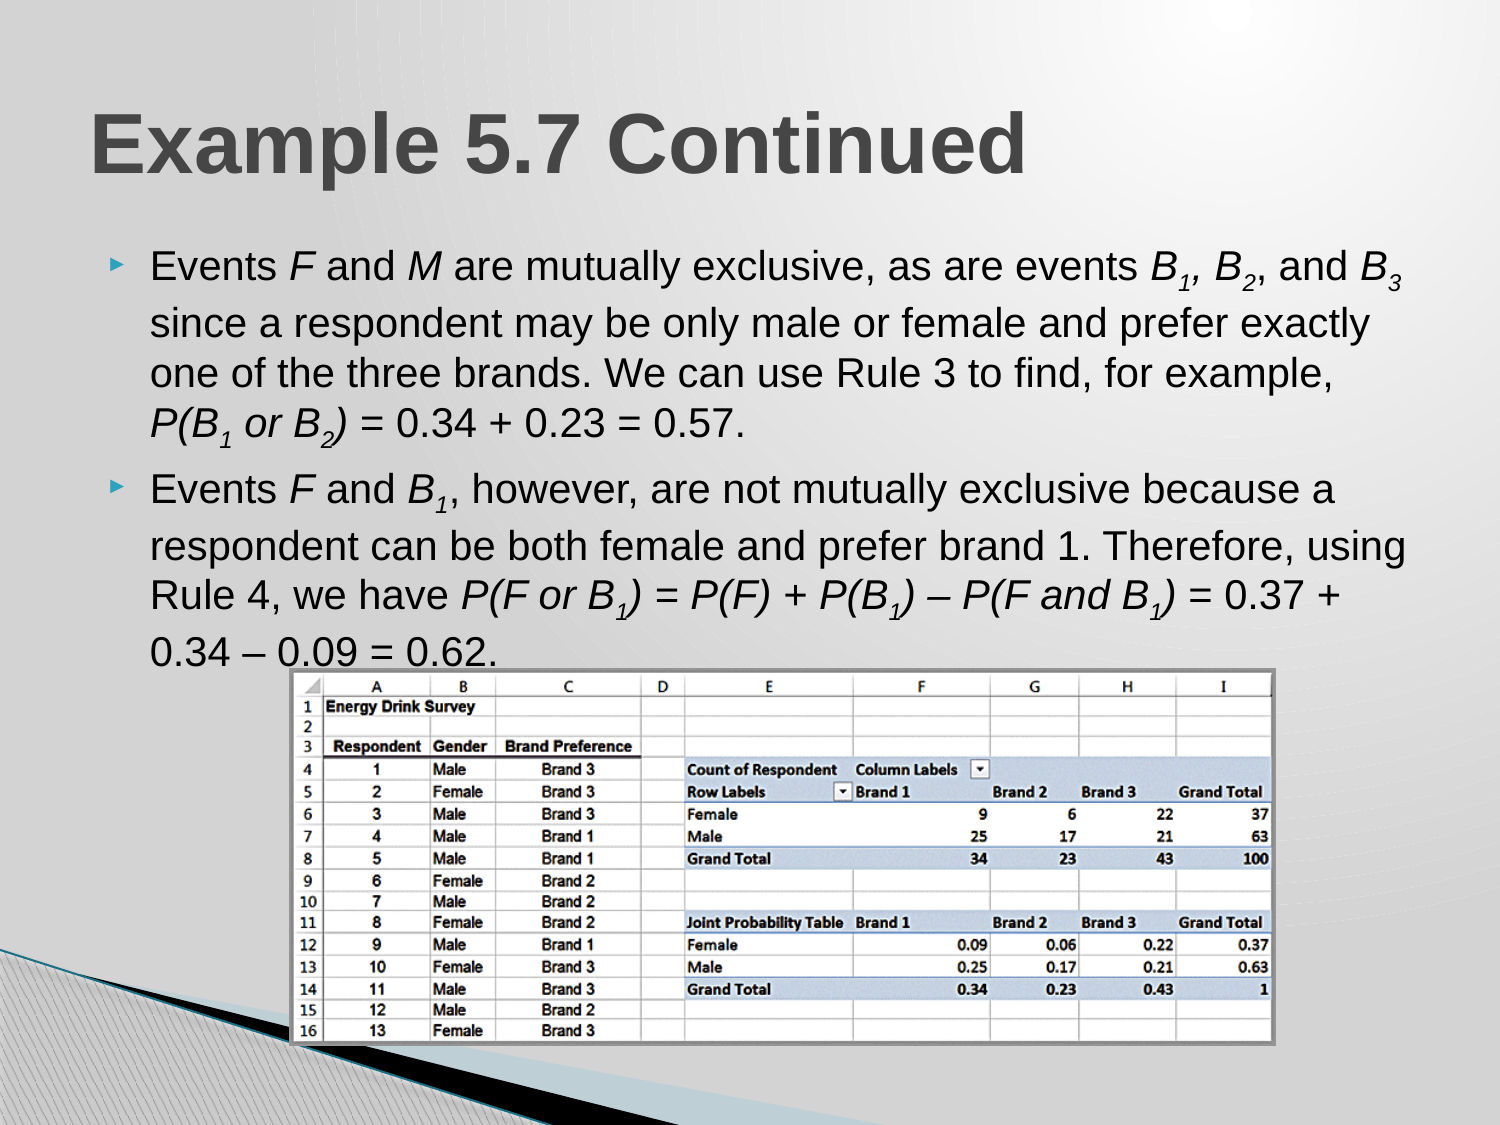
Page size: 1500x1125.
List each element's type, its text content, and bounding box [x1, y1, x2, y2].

picture [288, 668, 1276, 1046]
list Events F and M are mutually exclusive, as are events B1, B2, and B3 since a respondent may be only male or female and prefer exactly one of the three brands. We can use Rule 3 to find, for example, P(B1 or B2) = 0.34 + 0.23 = 0.57. Events F and B1, however, are not mutually exclusive because a respondent can be both female and prefer brand 1. Therefore, using Rule 4, we have P(F or B1) = P(F) + P(B1) – P(F and B1) = 0.37 + 0.34 – 0.09 = 0.62. [74, 231, 1426, 705]
title Example 5.7 Continued [75, 45, 1425, 231]
